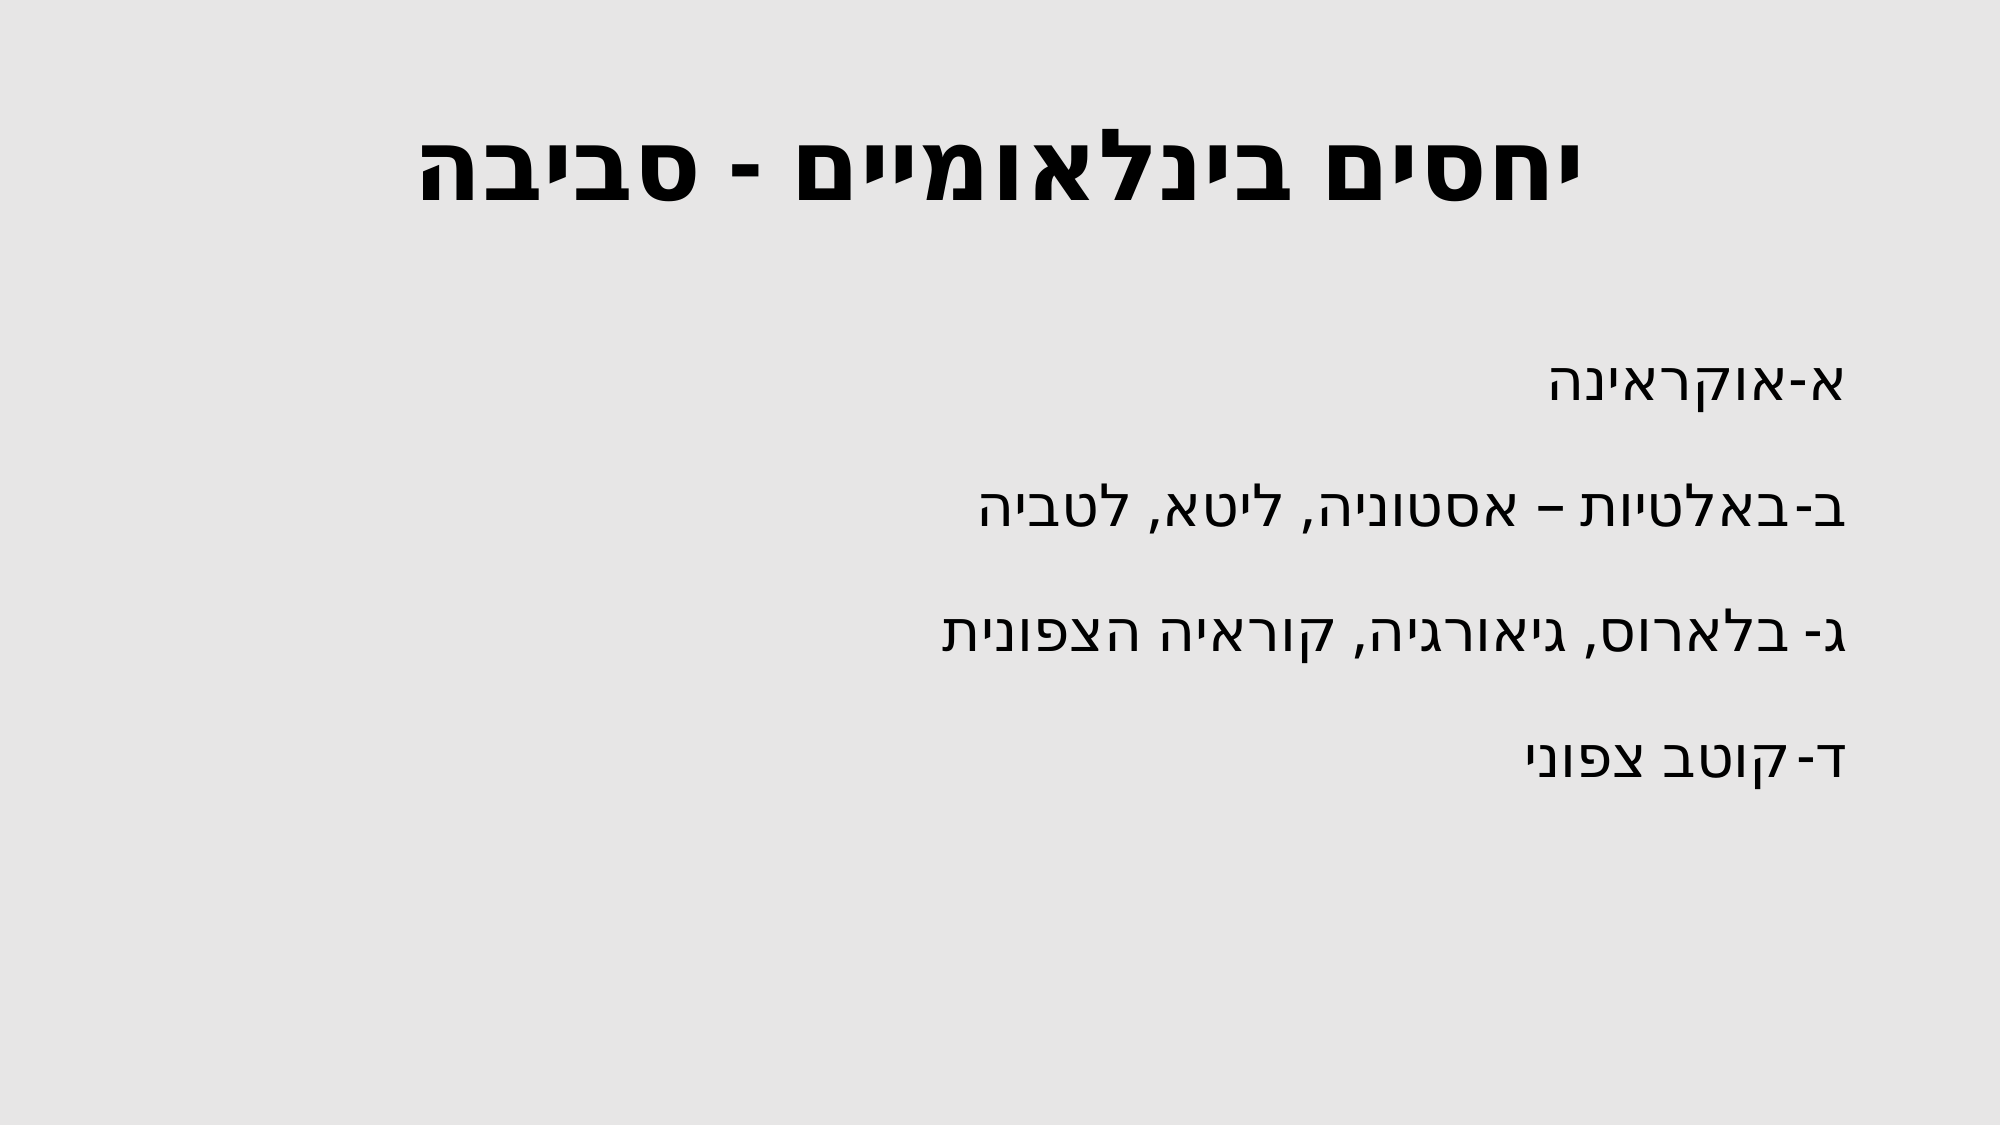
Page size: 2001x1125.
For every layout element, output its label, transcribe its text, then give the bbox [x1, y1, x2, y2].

list אוקראינה באלטיות – אסטוניה, ליטא, לטביה בלארוס, גיאורגיה, קוראיה הצפונית קוטב צפוני [137, 299, 1863, 1014]
title יחסים בינלאומיים - סביבה [137, 59, 1863, 278]
